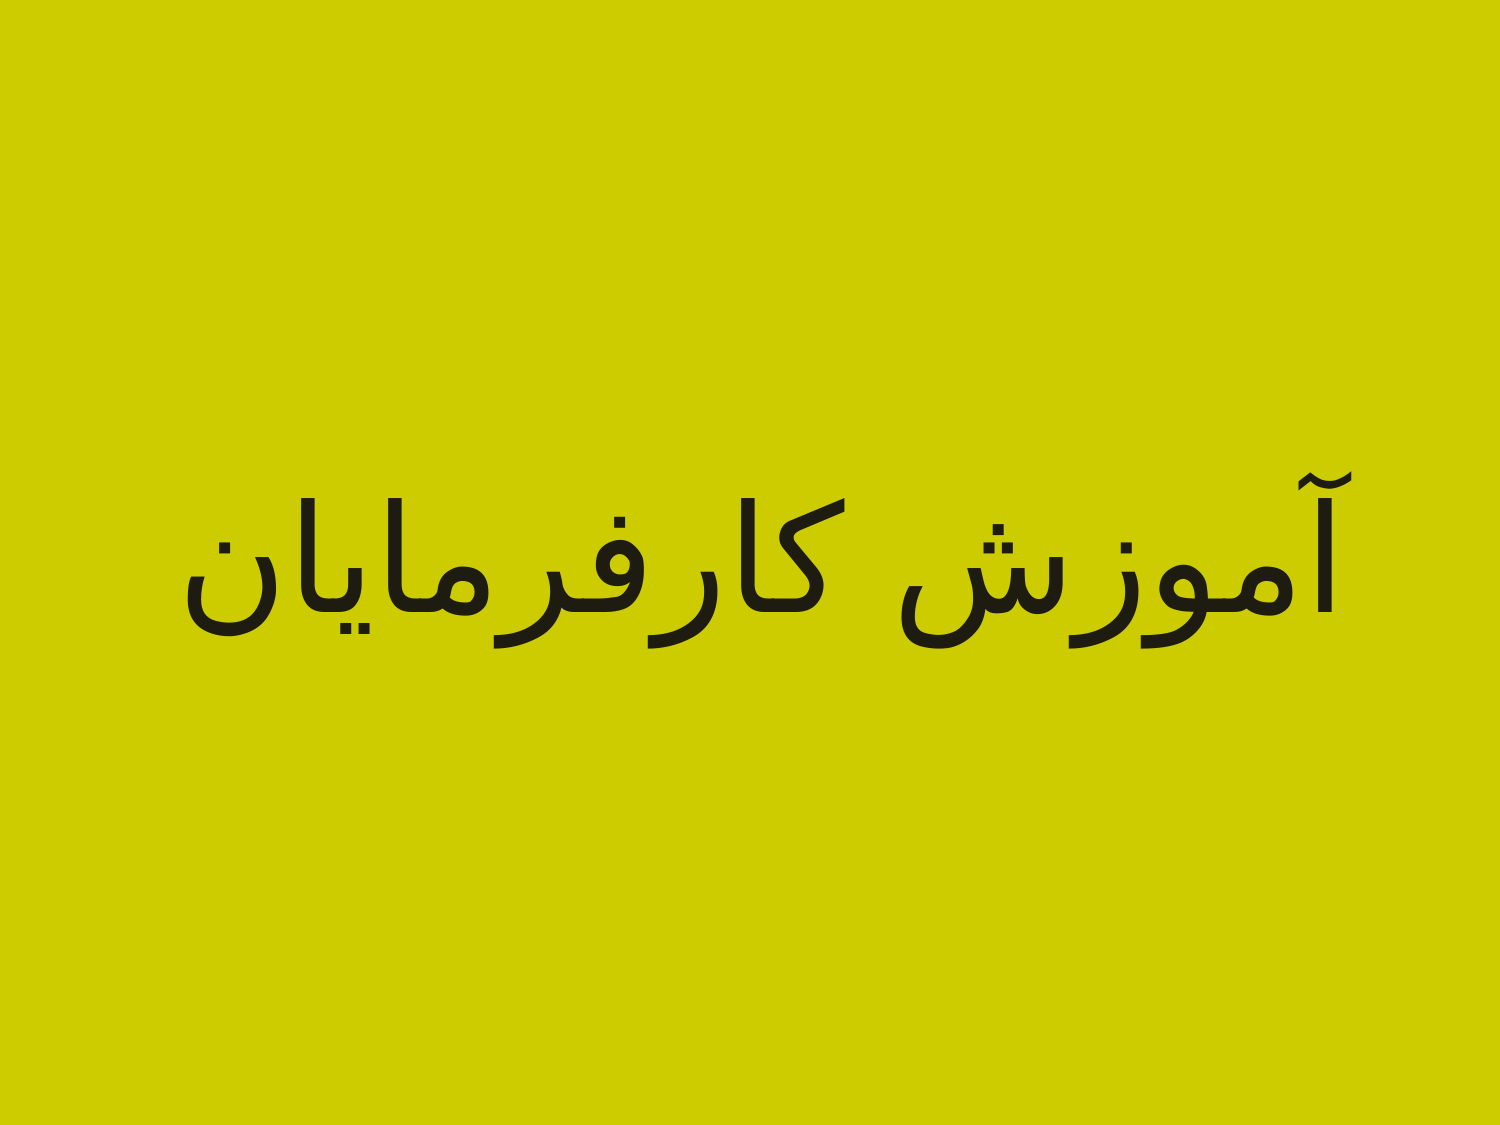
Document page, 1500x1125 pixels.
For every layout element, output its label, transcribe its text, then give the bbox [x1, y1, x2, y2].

title آموزش کارفرمایان [99, 174, 1426, 1020]
